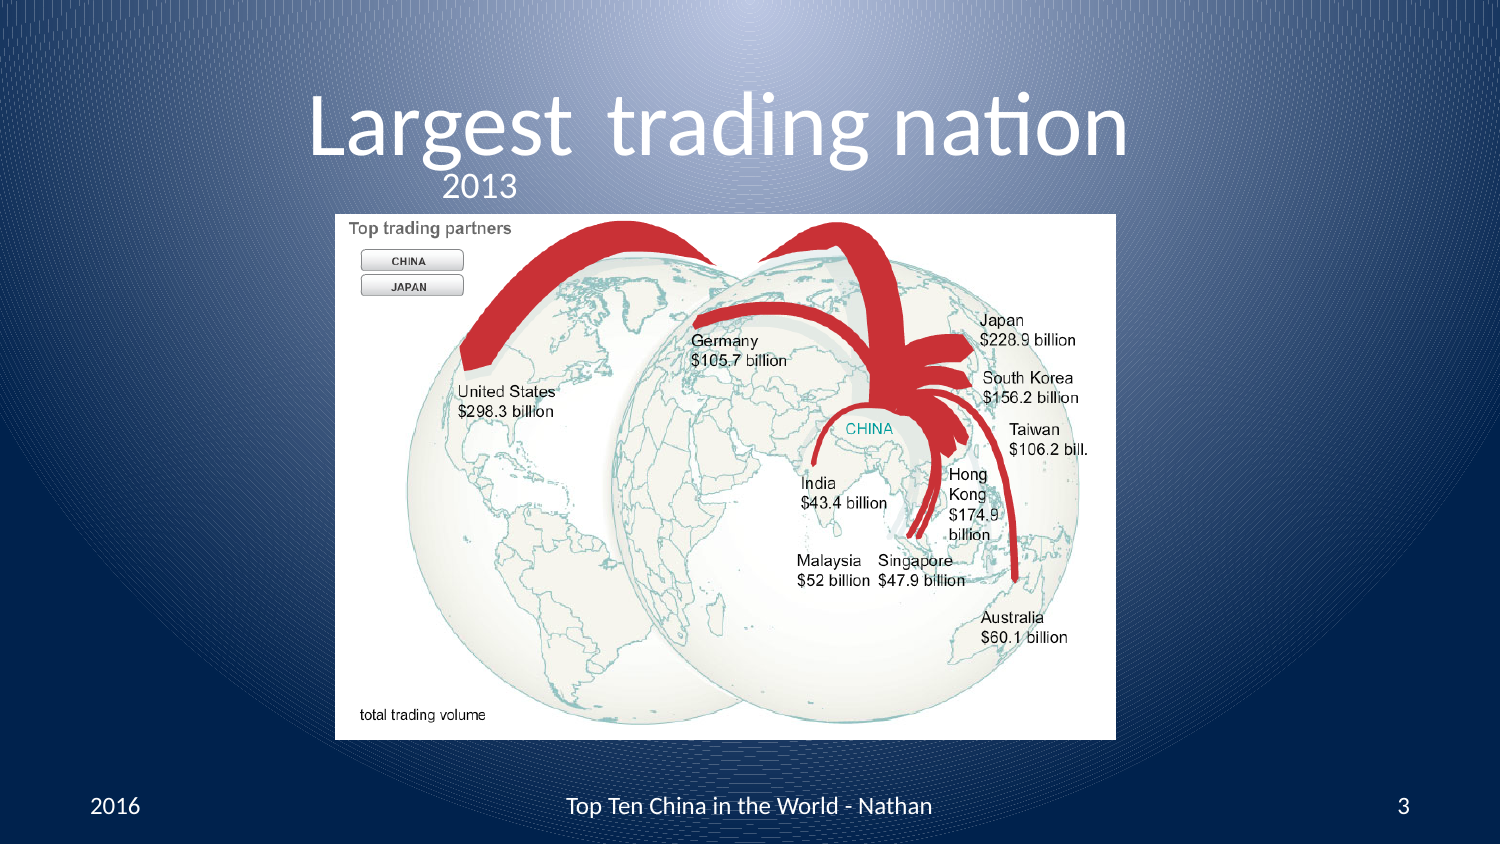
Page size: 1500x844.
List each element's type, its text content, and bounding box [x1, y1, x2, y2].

picture [335, 214, 1116, 740]
slide_number 2016 [75, 782, 425, 827]
slide_number 3 [1074, 782, 1425, 827]
text_box Largest trading nation [292, 55, 1208, 181]
footer Top Ten China in the World - Nathan [512, 782, 988, 827]
text_box 2013 [426, 153, 533, 212]
